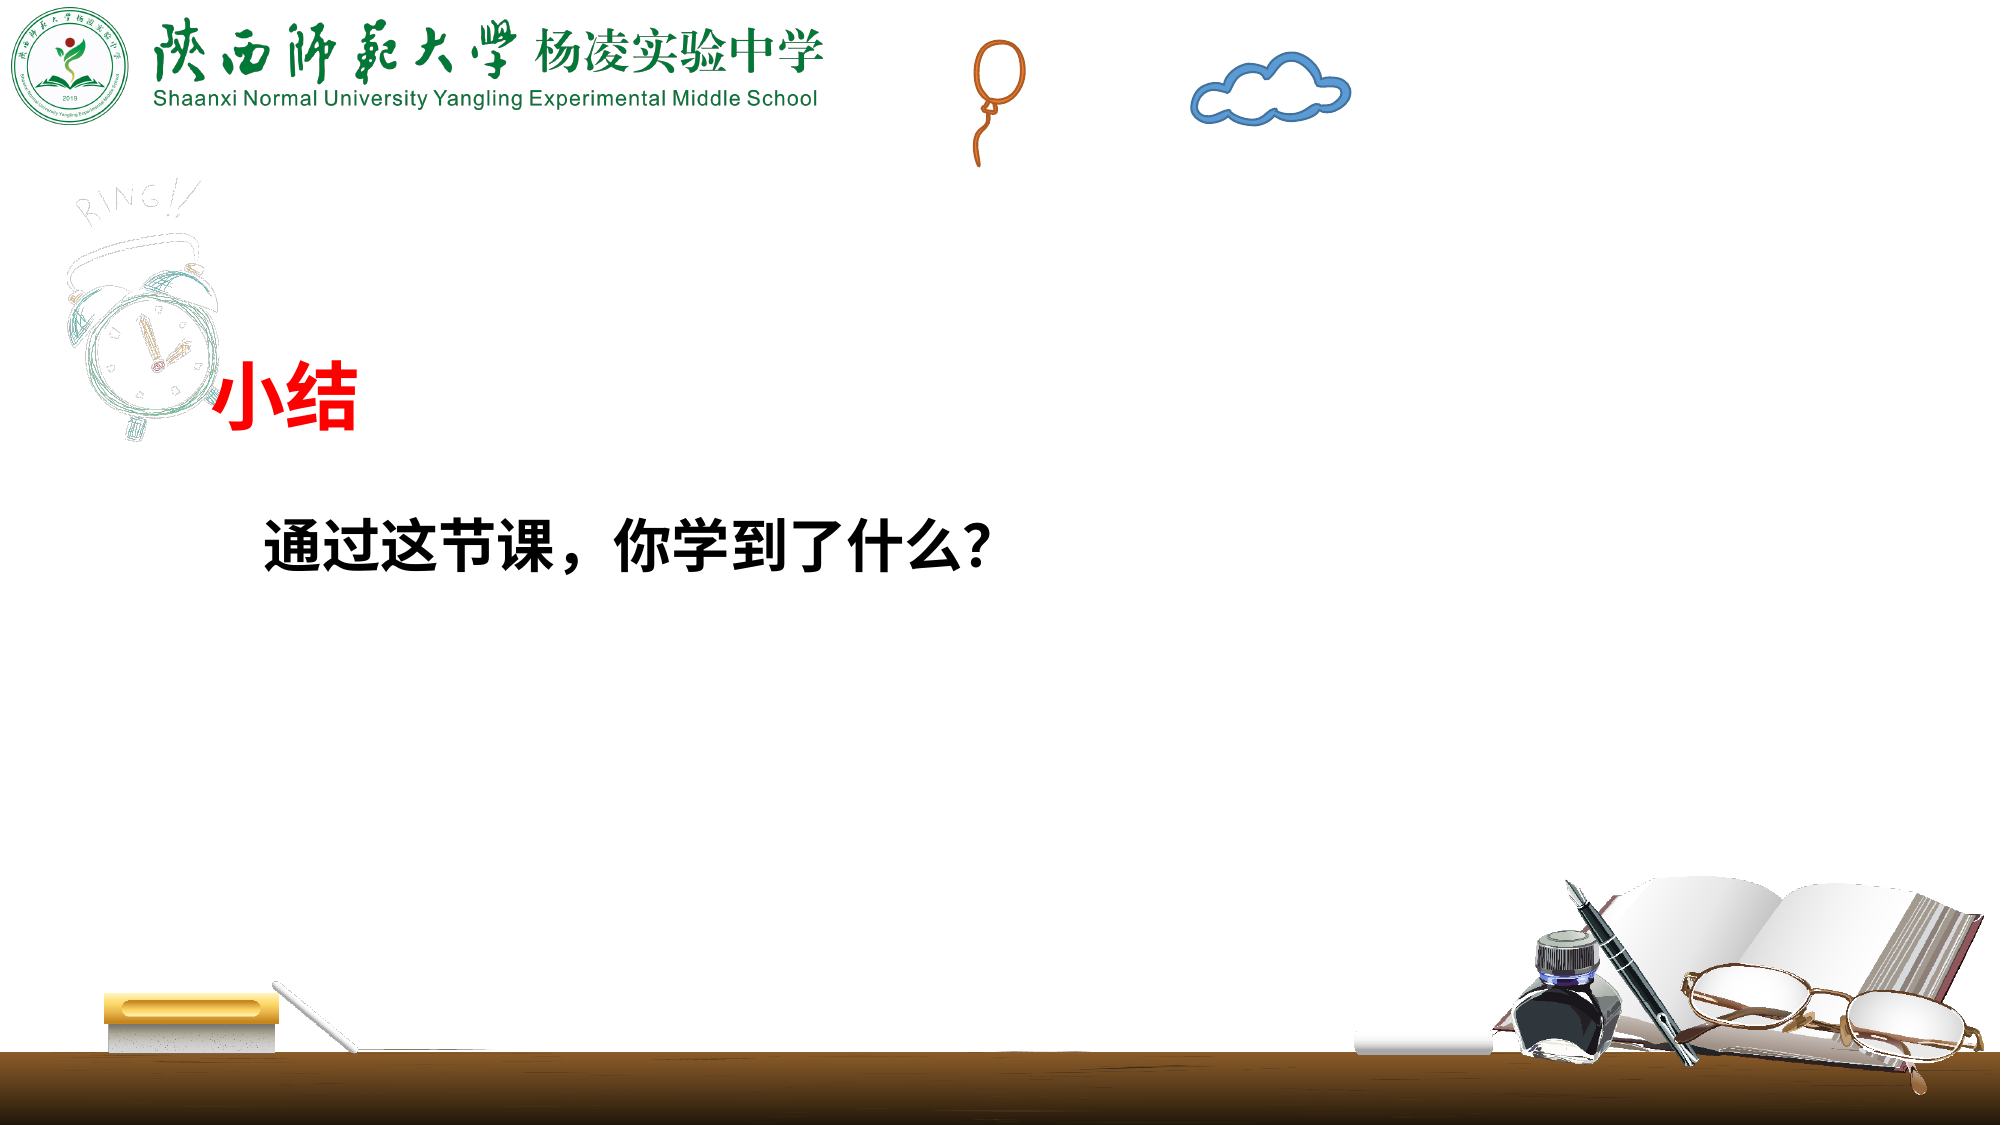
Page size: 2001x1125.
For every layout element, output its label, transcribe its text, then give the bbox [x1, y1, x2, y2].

text_box 小结 [195, 342, 772, 448]
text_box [1354, 876, 1984, 1096]
text_box [1190, 51, 1352, 127]
text_box 通过这节课，你学到了什么？ [249, 501, 1712, 587]
text_box [972, 39, 1026, 168]
picture [66, 178, 228, 442]
picture [11, 7, 823, 125]
picture [0, 938, 2000, 1125]
